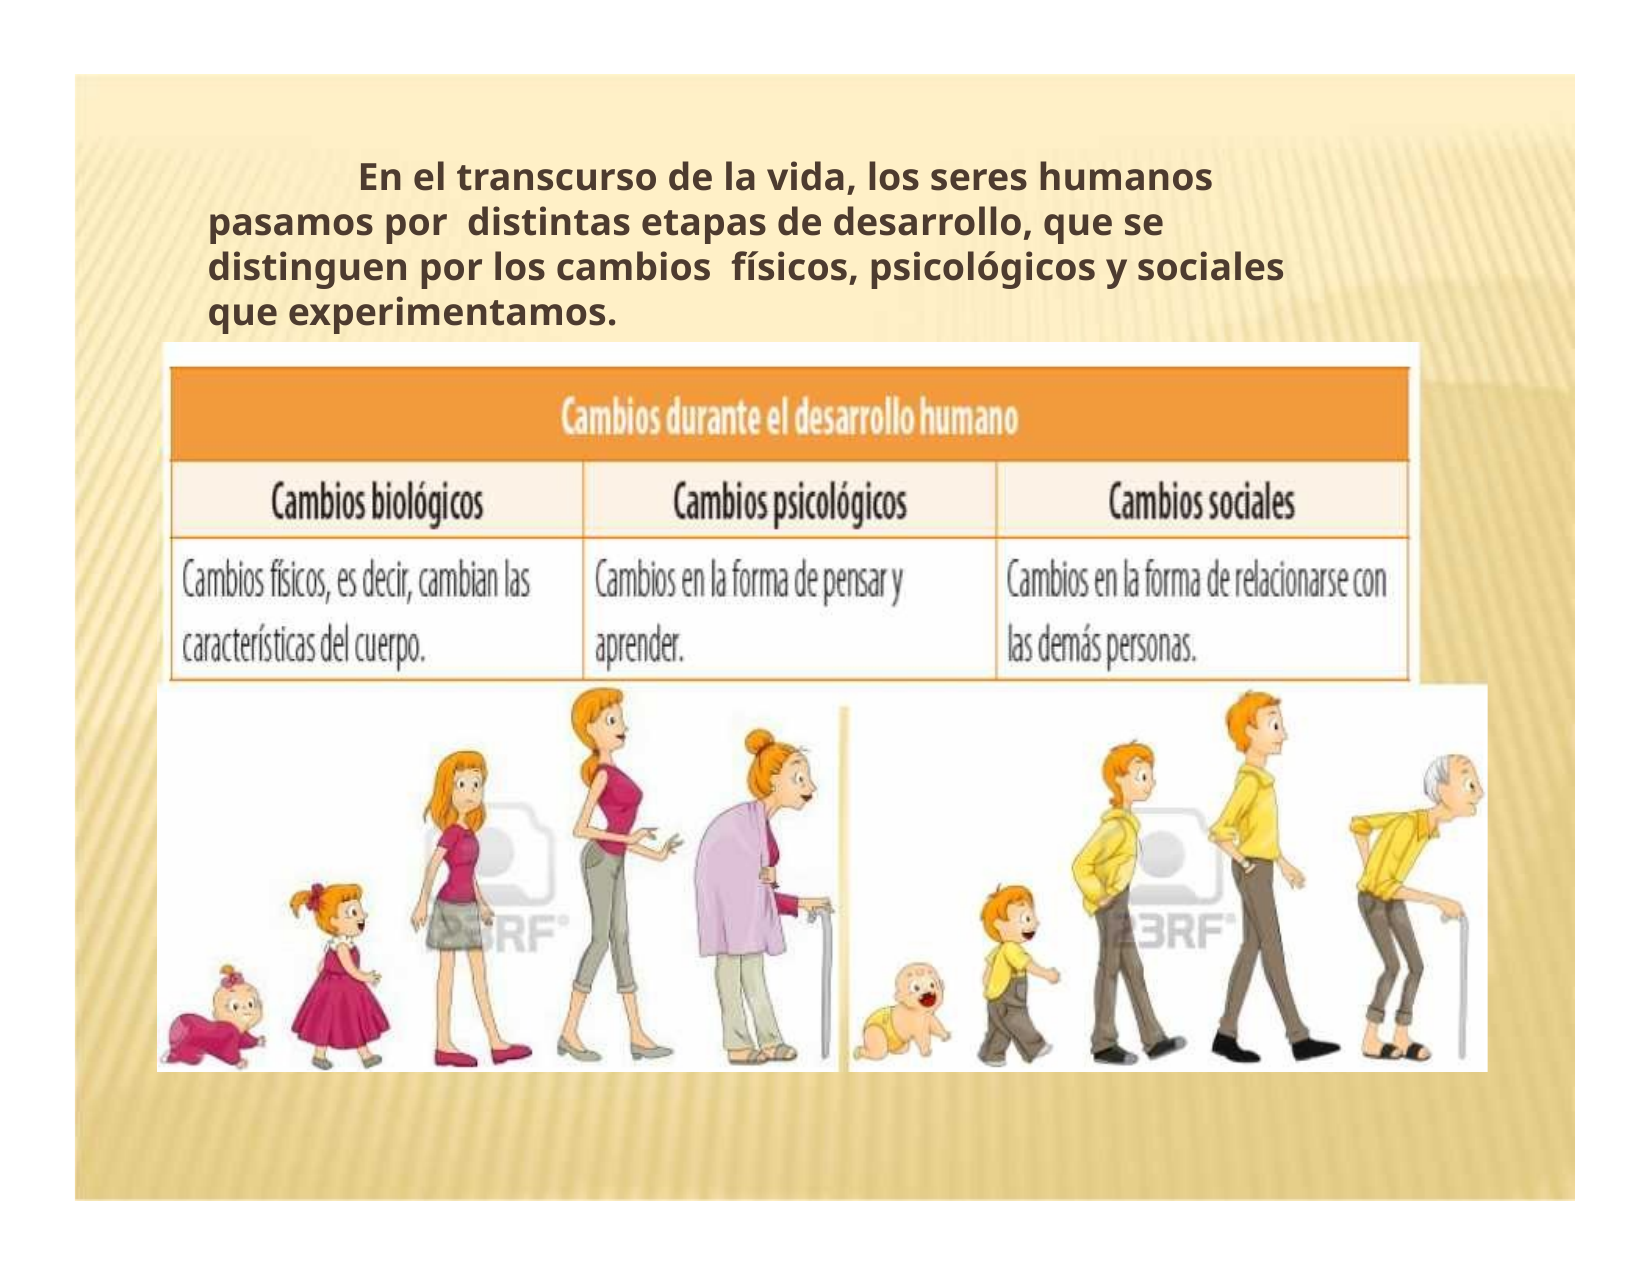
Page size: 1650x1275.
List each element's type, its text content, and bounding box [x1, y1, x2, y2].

text_box [157, 342, 1488, 1072]
title En el transcurso de la vida, los seres humanos pasamos por distintas etapas de desarrollo, que se distinguen por los cambios físicos, psicológicos y sociales que experimentamos. [205, 150, 1310, 342]
picture [74, 74, 1575, 1201]
